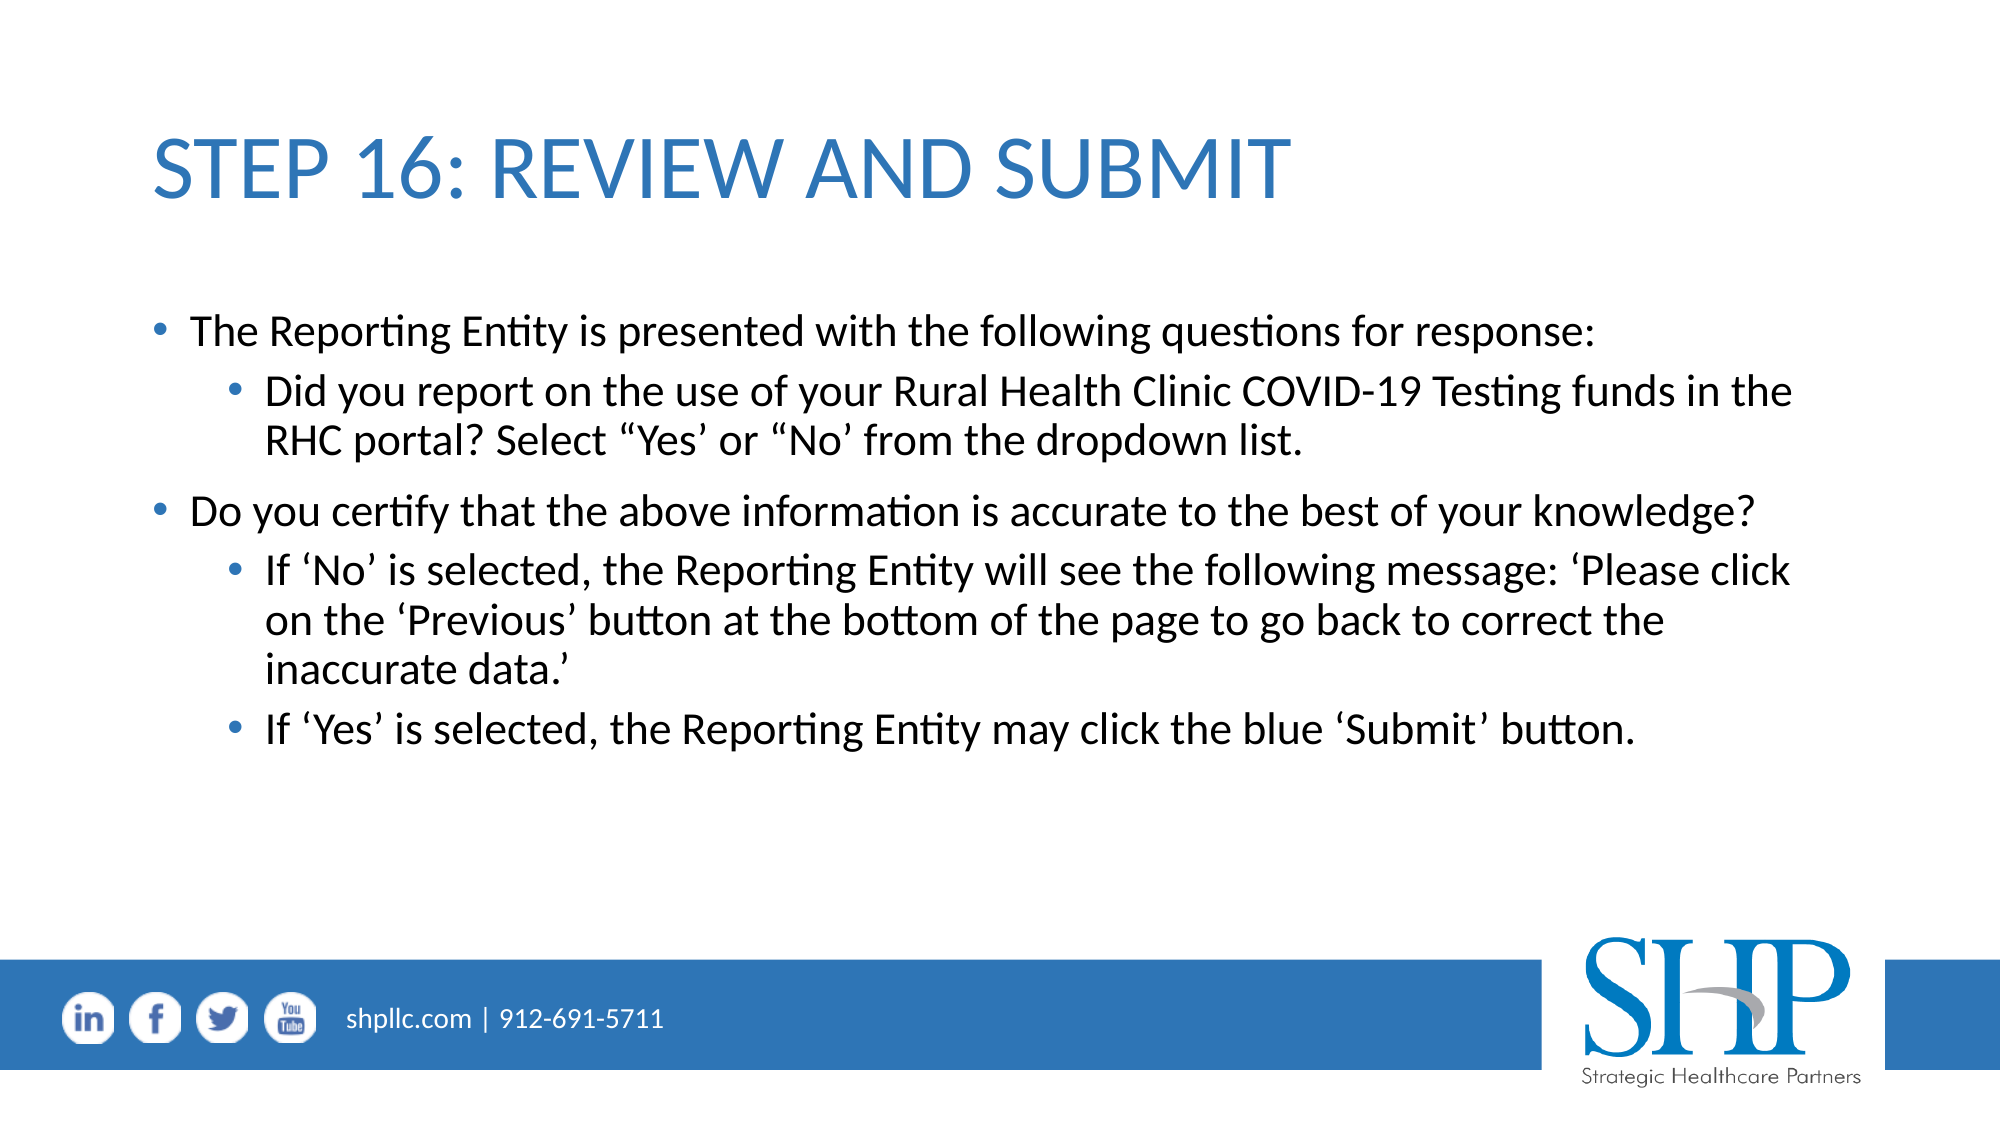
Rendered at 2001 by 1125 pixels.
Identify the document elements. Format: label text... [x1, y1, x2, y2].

list The Reporting Entity is presented with the following questions for response: Did you report on the use of your Rural Health Clinic COVID-19 Testing funds in the RHC portal? Select “Yes’ or “No’ from the dropdown list. Do you certify that the above information is accurate to the best of your knowledge? If ‘No’ is selected, the Reporting Entity will see the following message: ‘Please click on the ‘Previous’ button at the bottom of the page to go back to correct the inaccurate data.’ If ‘Yes’ is selected, the Reporting Entity may click the blue ‘Submit’ button. [137, 299, 1863, 1014]
title STEP 16: REVIEW AND SUBMIT [137, 59, 1863, 278]
picture [1572, 936, 1865, 1093]
